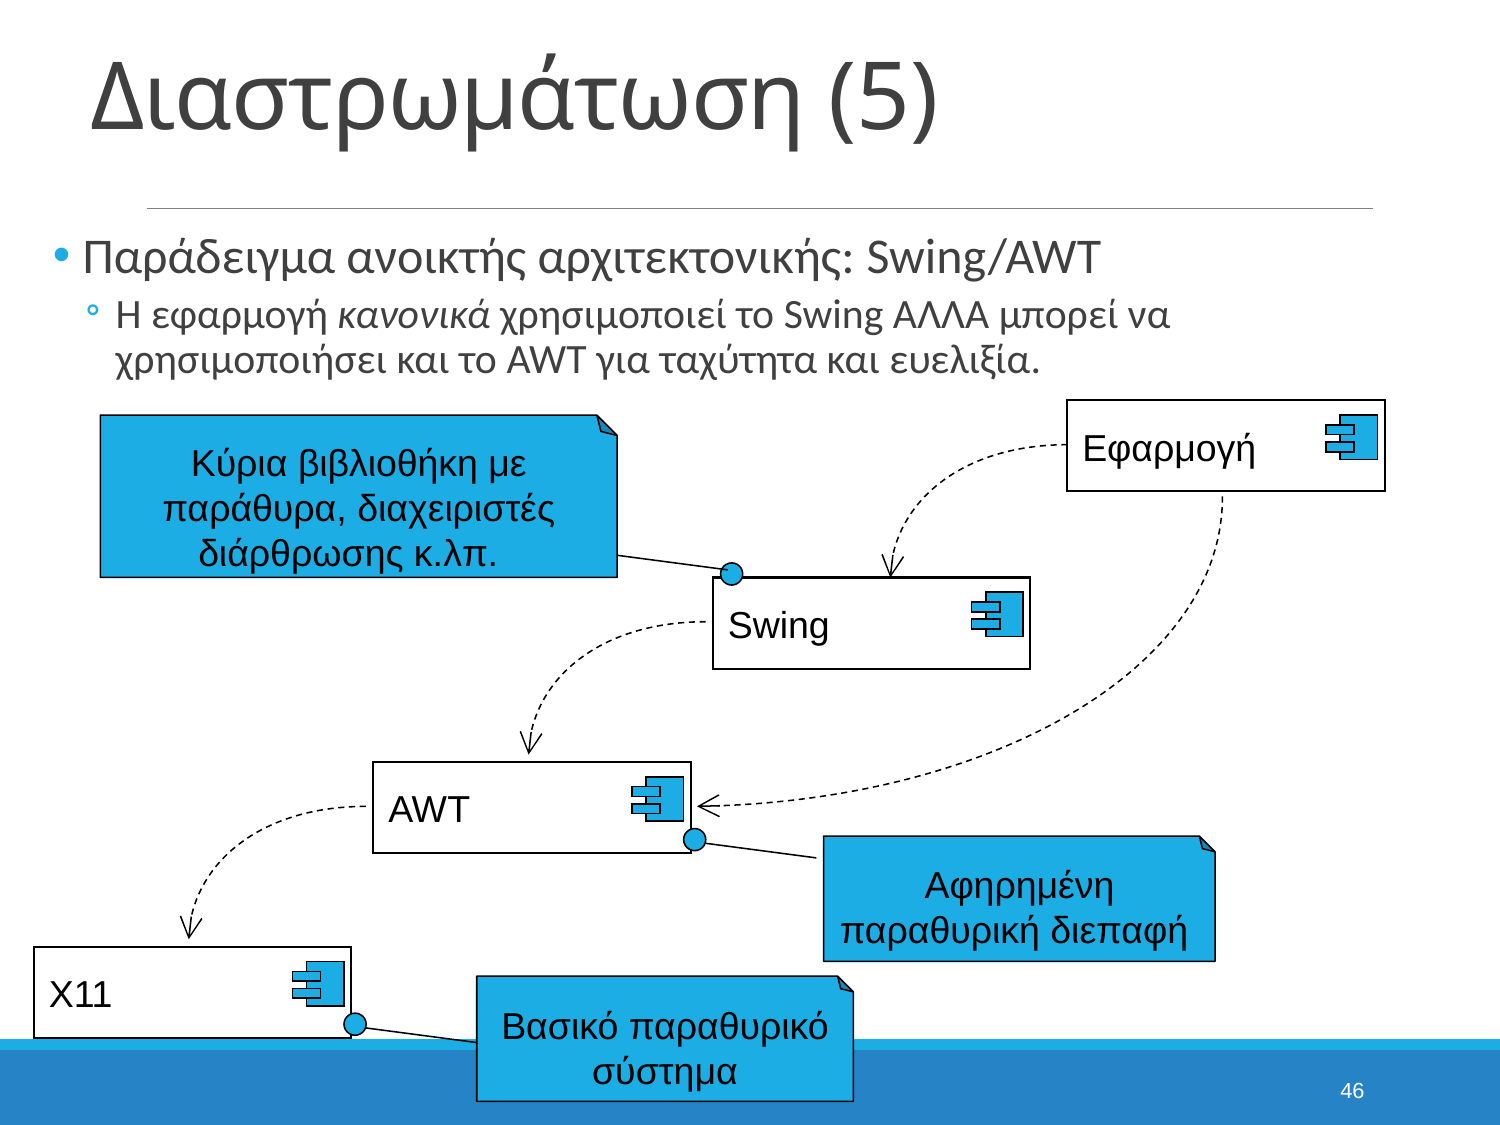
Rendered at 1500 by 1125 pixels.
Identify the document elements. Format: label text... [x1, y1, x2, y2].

slide_number 46 [1217, 1059, 1380, 1120]
text_box X11 [33, 946, 352, 1038]
text_box [683, 496, 1223, 818]
list Παράδειγμα ανοικτής αρχιτεκτονικής: Swing/AWT Η εφαρμογή κανονικά χρησιμοποιεί το Swing ΑΛΛΑ μπορεί να χρησιμοποιήσει και το AWT για ταχύτητα και ευελιξία. [52, 222, 1403, 408]
text_box Κύρια βιβλιοθήκη με παράθυρα, διαχειριστές διάρθρωσης κ.λπ. [100, 415, 618, 578]
text_box [926, 444, 1068, 497]
title Διαστρωμάτωση (5) [75, 45, 1425, 157]
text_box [971, 591, 1024, 638]
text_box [1325, 414, 1379, 460]
text_box [720, 562, 743, 586]
text_box [519, 622, 694, 755]
text_box [683, 828, 706, 851]
text_box Εφαρμογή [1067, 400, 1385, 492]
text_box Αφηρημένη παραθυρική διεπαφή [823, 836, 1216, 962]
text_box Βασικό παραθυρικό σύστημα [476, 976, 854, 1102]
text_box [291, 961, 345, 1007]
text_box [631, 776, 685, 822]
text_box [179, 806, 366, 940]
text_box [343, 1013, 367, 1036]
text_box AWT [373, 762, 691, 854]
